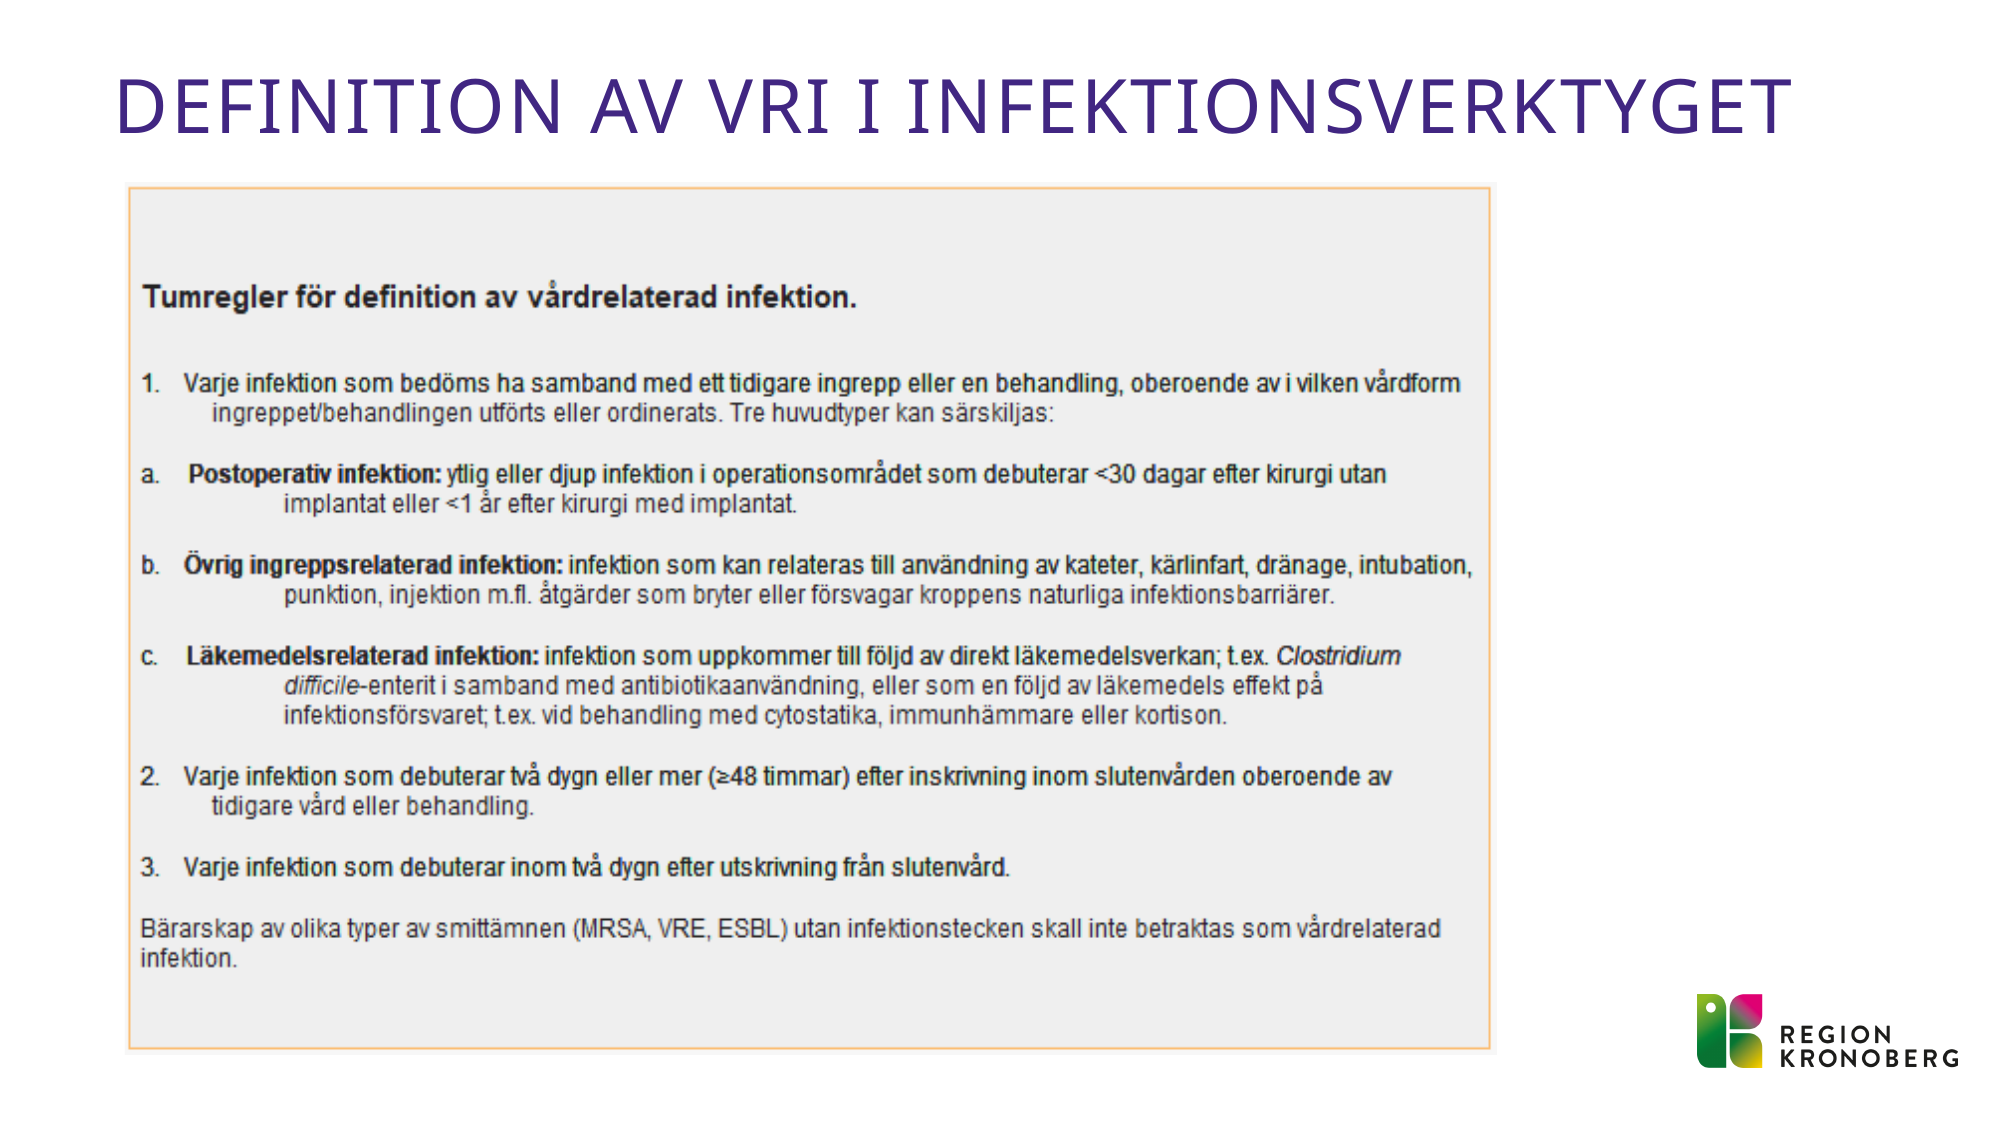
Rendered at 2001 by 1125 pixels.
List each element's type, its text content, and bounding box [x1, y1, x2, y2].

title Definition av Vri i infektionsverktyget [98, 31, 1926, 157]
picture [1697, 994, 1958, 1068]
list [124, 182, 1497, 1055]
